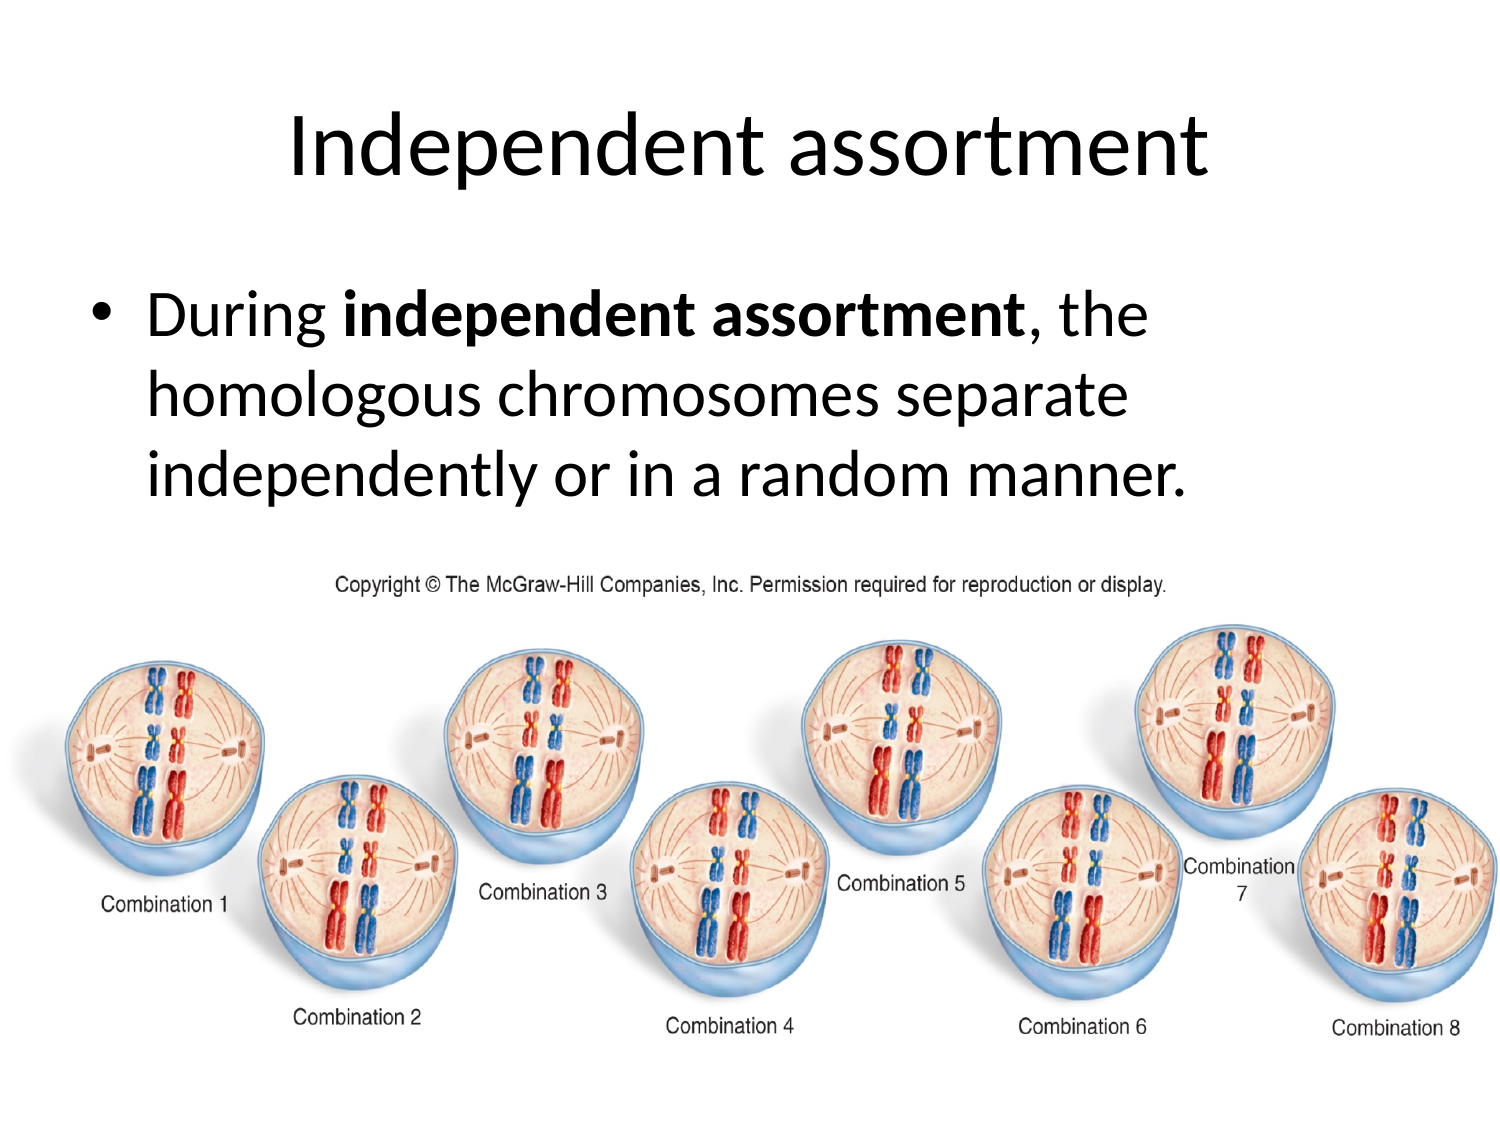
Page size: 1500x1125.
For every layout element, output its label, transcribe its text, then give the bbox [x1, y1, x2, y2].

title Independent assortment [75, 45, 1425, 233]
picture [0, 574, 1500, 1038]
list During independent assortment, the homologous chromosomes separate independently or in a random manner. [75, 262, 1425, 573]
